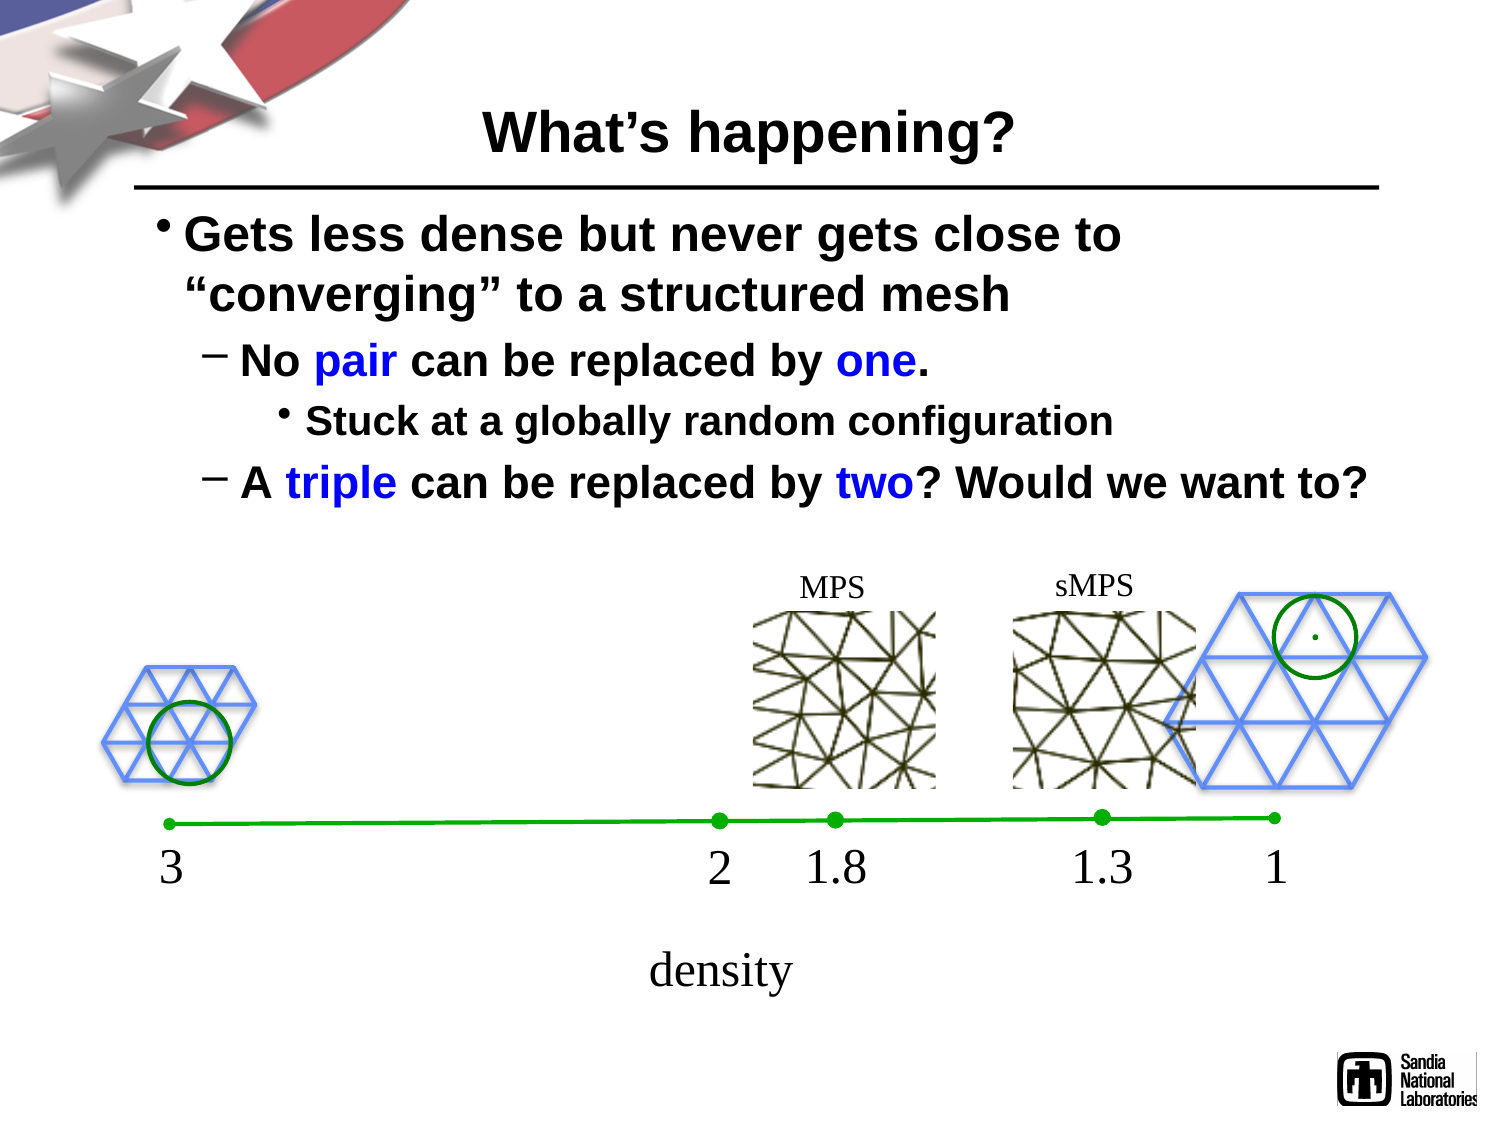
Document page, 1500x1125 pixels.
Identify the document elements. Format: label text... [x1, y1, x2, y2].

text_box density [634, 928, 809, 1004]
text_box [102, 667, 256, 785]
picture [1012, 611, 1197, 790]
text_box [1095, 809, 1110, 816]
list Gets less dense but never gets close to “converging” to a structured mesh No pair can be replaced by one. Stuck at a globally random configuration A triple can be replaced by two? Would we want to? [111, 193, 1388, 412]
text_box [143, 825, 1305, 903]
text_box MPS [784, 558, 881, 609]
title What’s happening? [111, 45, 1388, 193]
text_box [1164, 593, 1427, 788]
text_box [169, 817, 1275, 824]
text_box [829, 812, 842, 816]
picture [752, 611, 936, 790]
text_box sMPS [1040, 555, 1150, 609]
